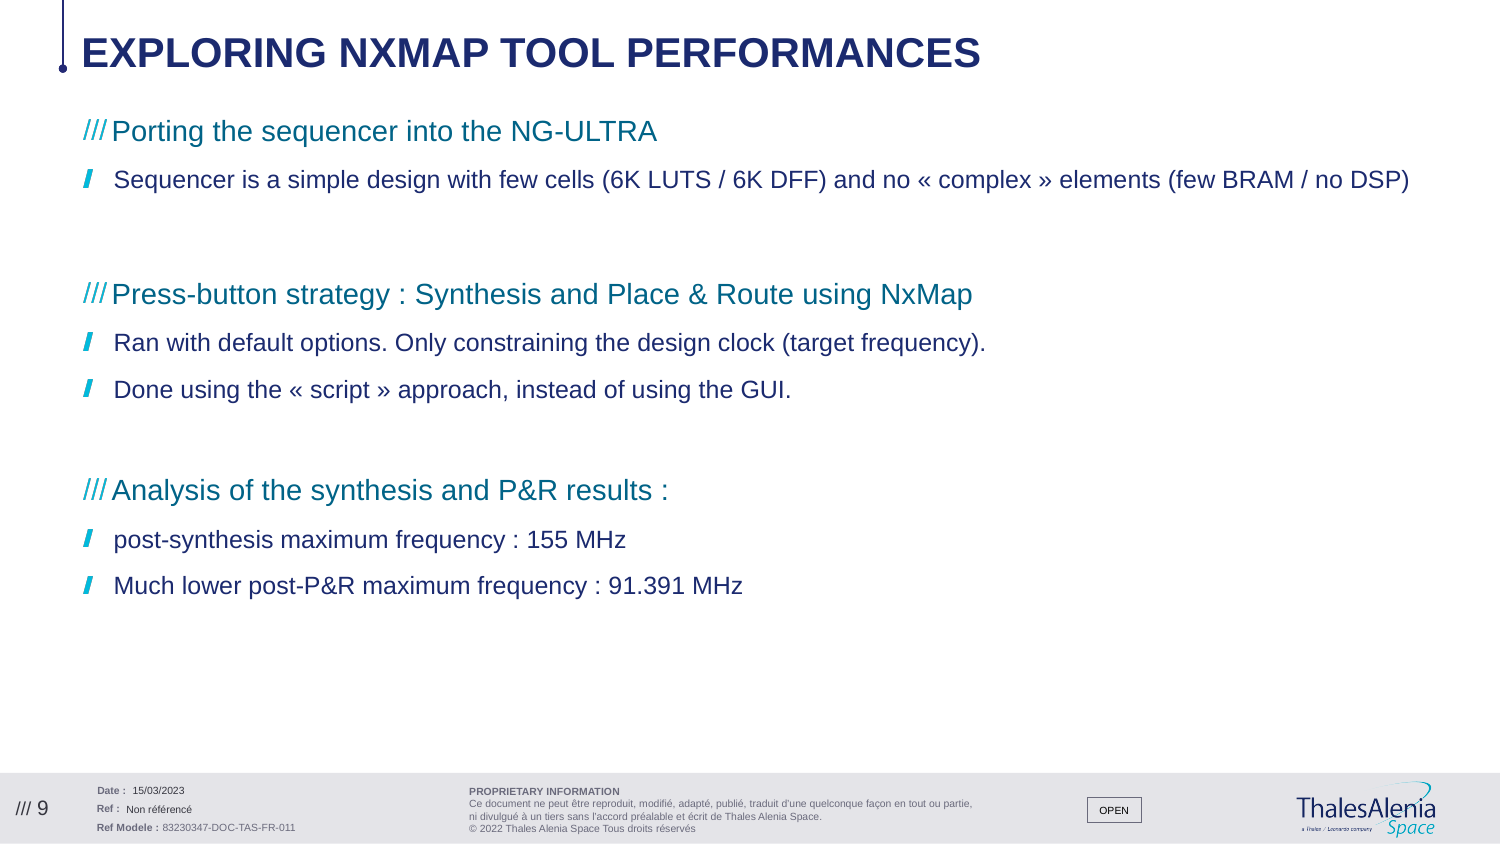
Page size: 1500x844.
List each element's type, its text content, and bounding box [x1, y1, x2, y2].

picture [83, 478, 107, 500]
list Porting the sequencer into the NG-ULTRA Sequencer is a simple design with few cells (6K LUTS / 6K DFF) and no « complex » elements (few BRAM / no DSP) Press-button strategy : Synthesis and Place & Route using NxMap Ran with default options. Only constraining the design clock (target frequency). Done using the « script » approach, instead of using the GUI. Analysis of the synthesis and P&R results : post-synthesis maximum frequency : 155 MHz Much lower post-P&R maximum frequency : 91.391 MHz [68, 104, 1432, 746]
picture [83, 529, 93, 547]
footer Non référencé [111, 795, 455, 823]
picture [83, 379, 93, 397]
picture [83, 282, 107, 303]
picture [83, 169, 93, 188]
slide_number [117, 776, 456, 805]
picture [1263, 749, 1472, 844]
title Exploring NXMAP tooL PERFORMANCES [66, 23, 1430, 85]
picture [83, 119, 107, 140]
picture [83, 332, 93, 351]
slide_number /// 9 [0, 787, 97, 833]
picture [83, 576, 93, 594]
